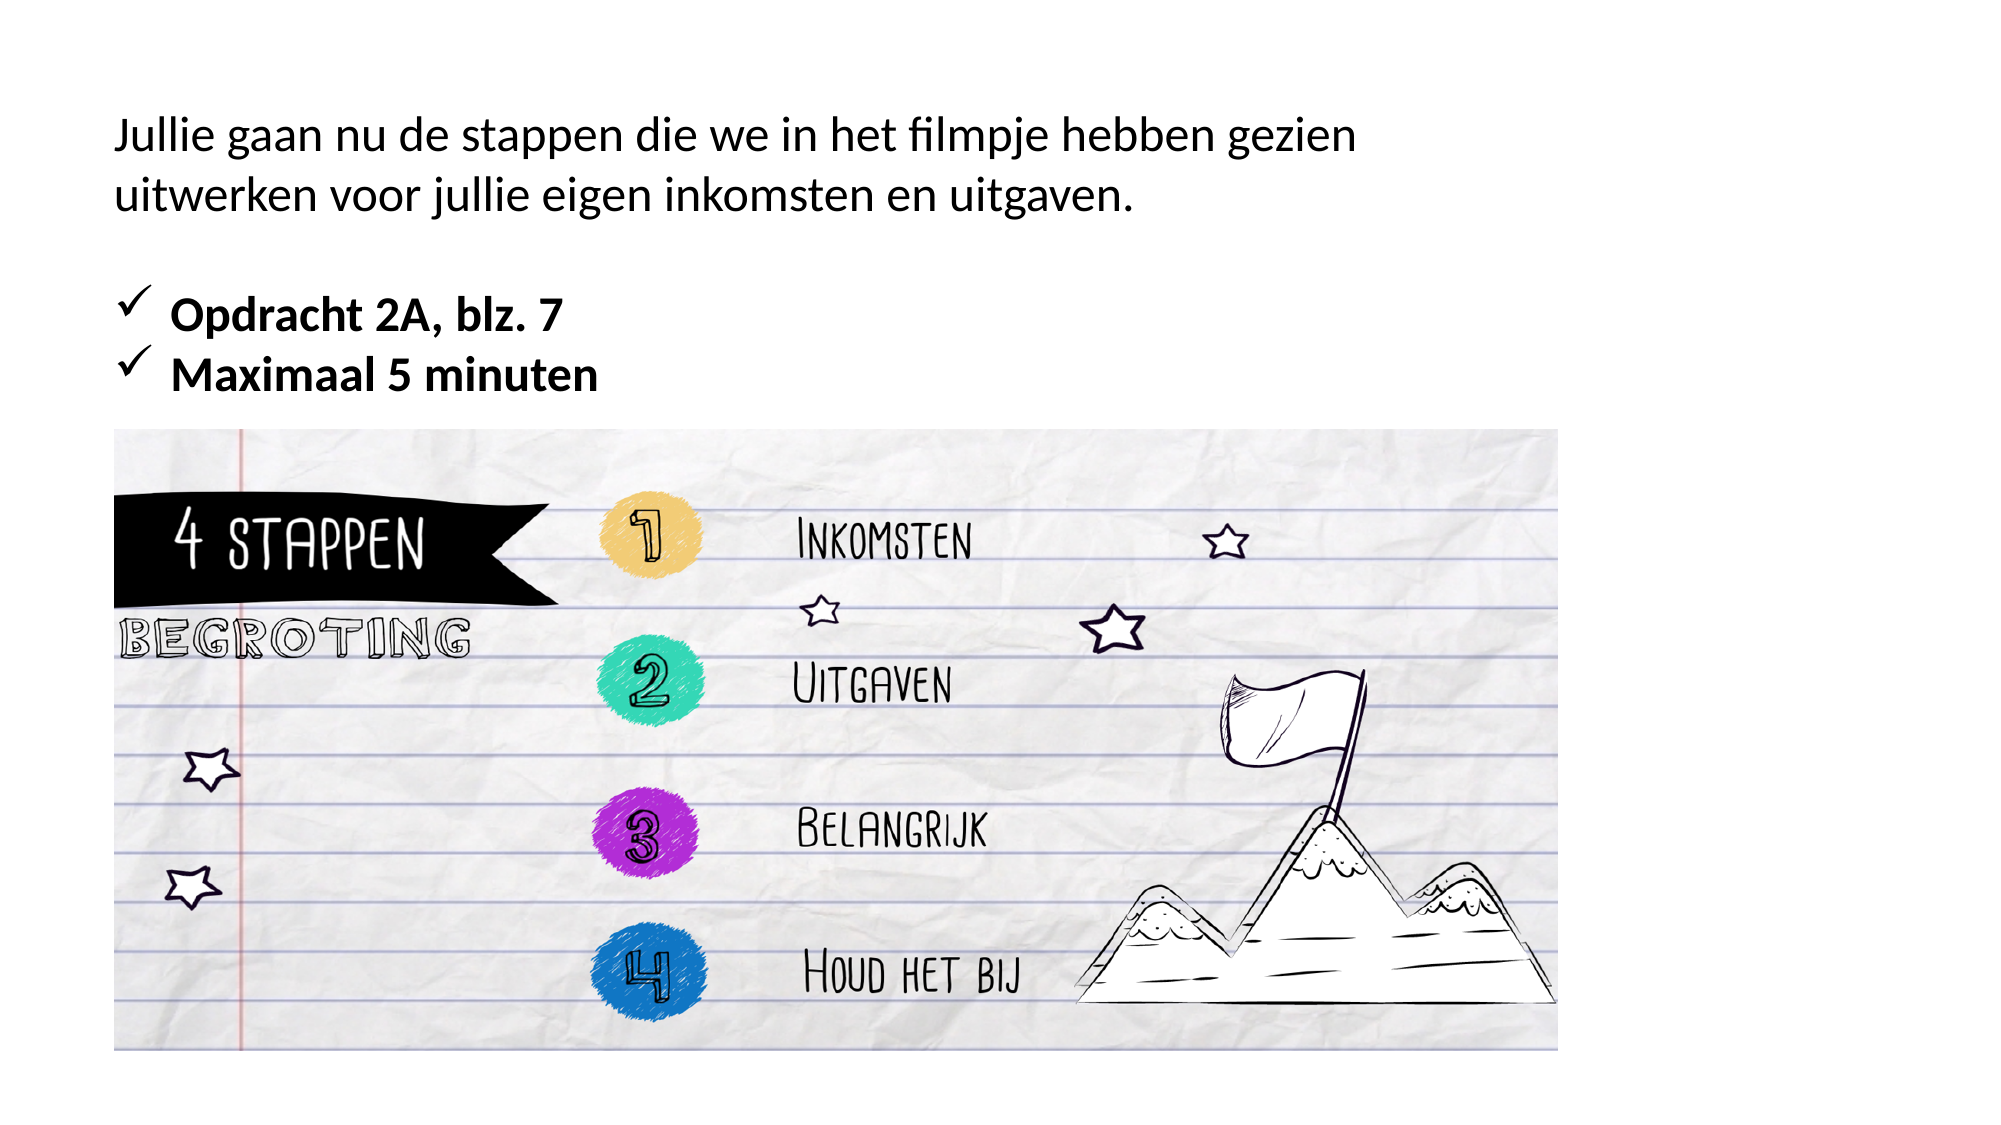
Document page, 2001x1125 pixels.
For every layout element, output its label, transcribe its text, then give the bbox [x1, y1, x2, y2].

text_box Jullie gaan nu de stappen die we in het filmpje hebben gezien uitwerken voor jullie eigen inkomsten en uitgaven. Opdracht 2A, blz. 7 Maximaal 5 minuten [114, 101, 1488, 429]
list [113, 429, 1558, 1051]
